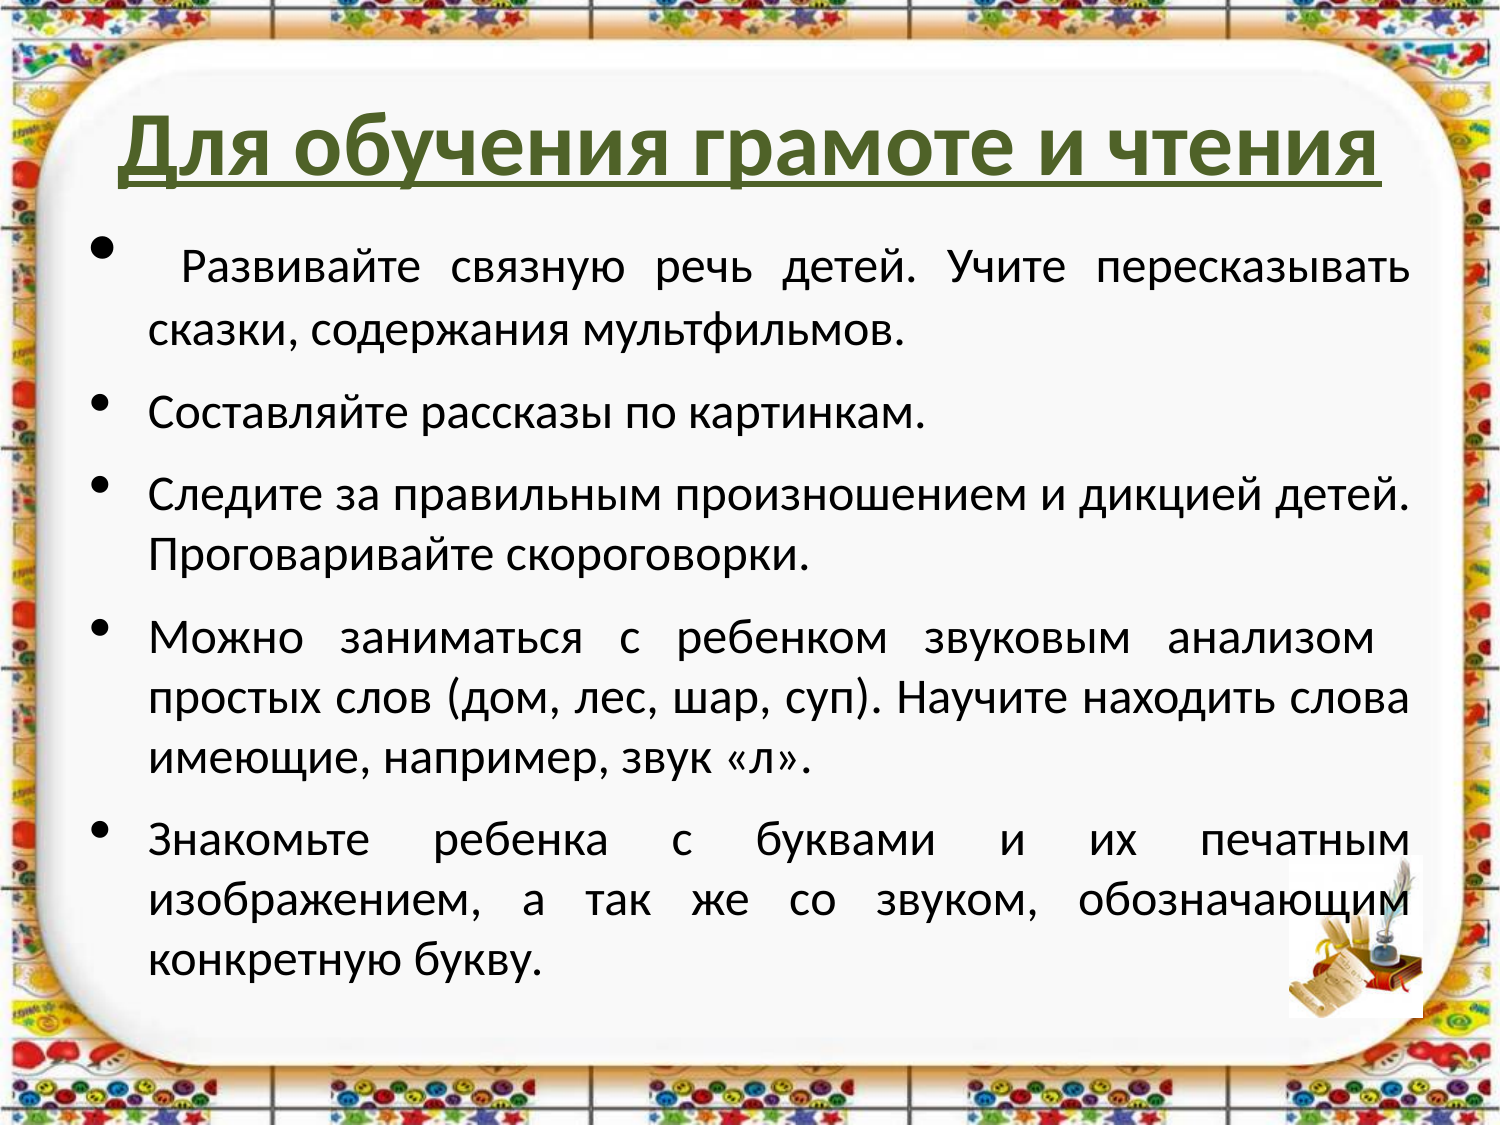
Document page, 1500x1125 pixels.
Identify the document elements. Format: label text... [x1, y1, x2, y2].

list Развивайте связную речь детей. Учите пересказывать сказки, содержания мультфильмов. Составляйте рассказы по картинкам. Следите за правильным произношением и дикцией детей. Проговаривайте скороговорки. Можно заниматься с ребенком звуковым анализом простых слов (дом, лес, шар, суп). Научите находить слова имеющие, например, звук «л». Знакомьте ребенка с буквами и их печатным изображением, а так же со звуком, обозначающим конкретную букву. [76, 207, 1427, 951]
picture [0, 0, 1500, 1125]
title Для обучения грамоте и чтения [74, 44, 1426, 233]
